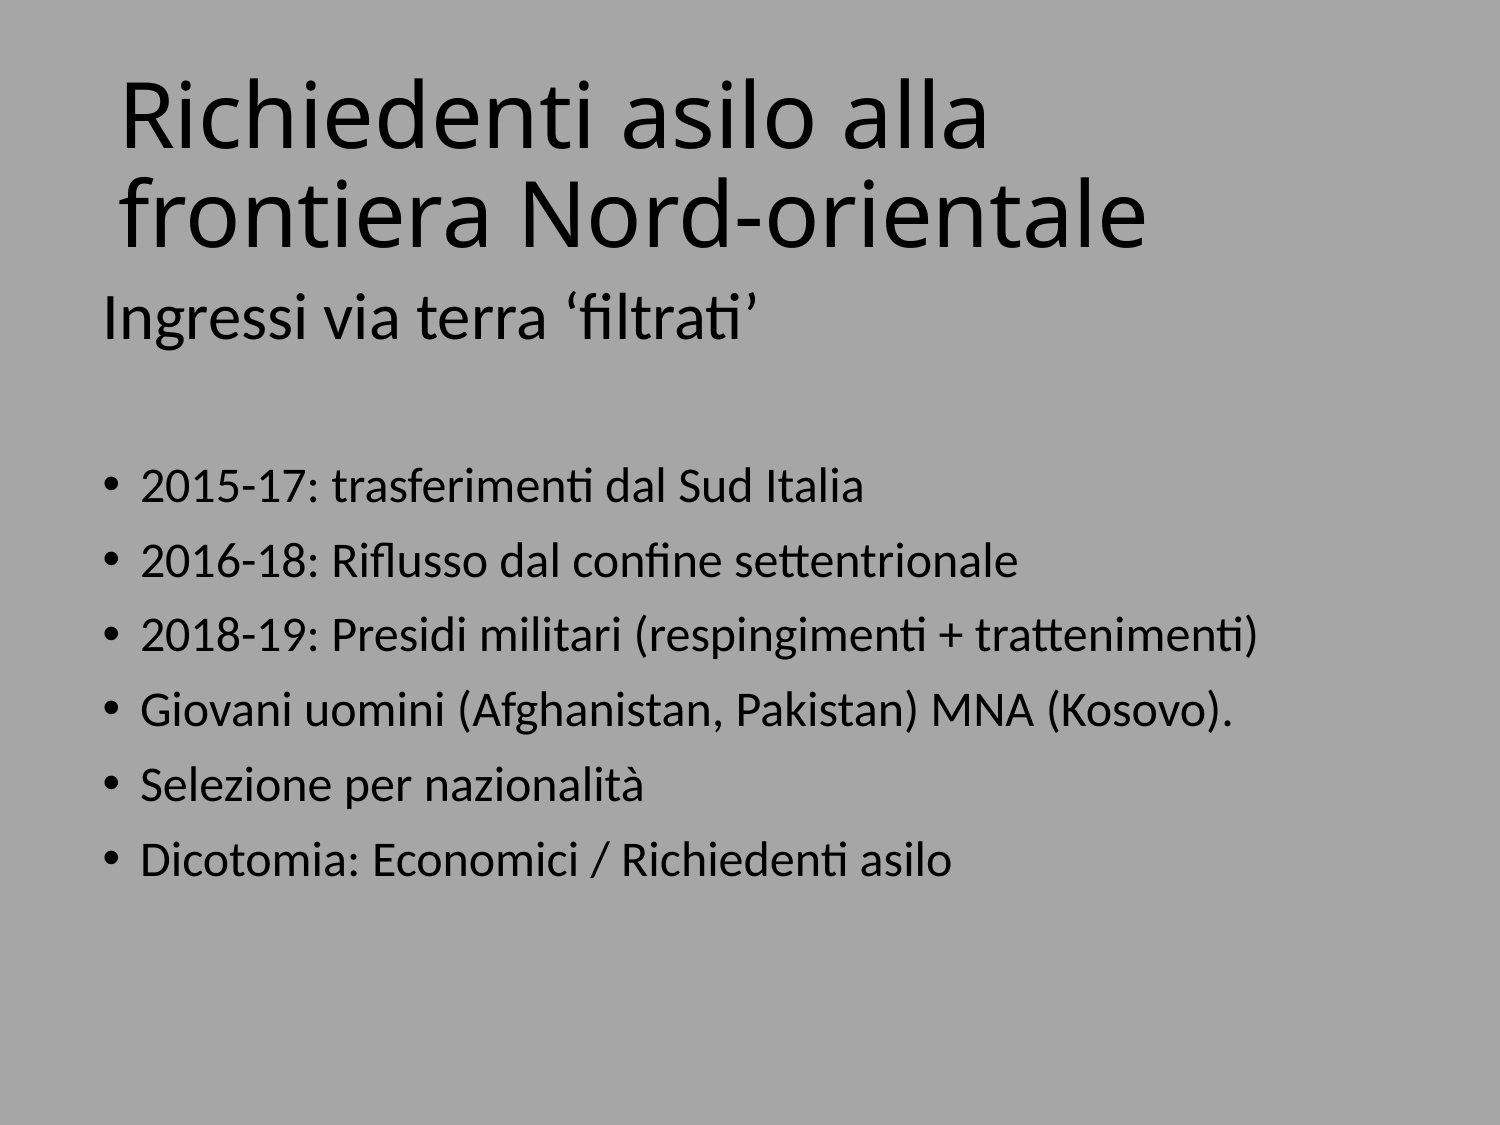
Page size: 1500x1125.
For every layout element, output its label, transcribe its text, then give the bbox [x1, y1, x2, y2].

title Richiedenti asilo alla frontiera Nord-orientale [103, 59, 1397, 275]
list Ingressi via terra ‘filtrati’ 2015-17: trasferimenti dal Sud Italia 2016-18: Riflusso dal confine settentrionale 2018-19: Presidi militari (respingimenti + trattenimenti) Giovani uomini (Afghanistan, Pakistan) MNA (Kosovo). Selezione per nazionalità Dicotomia: Economici / Richiedenti asilo [87, 275, 1400, 1000]
